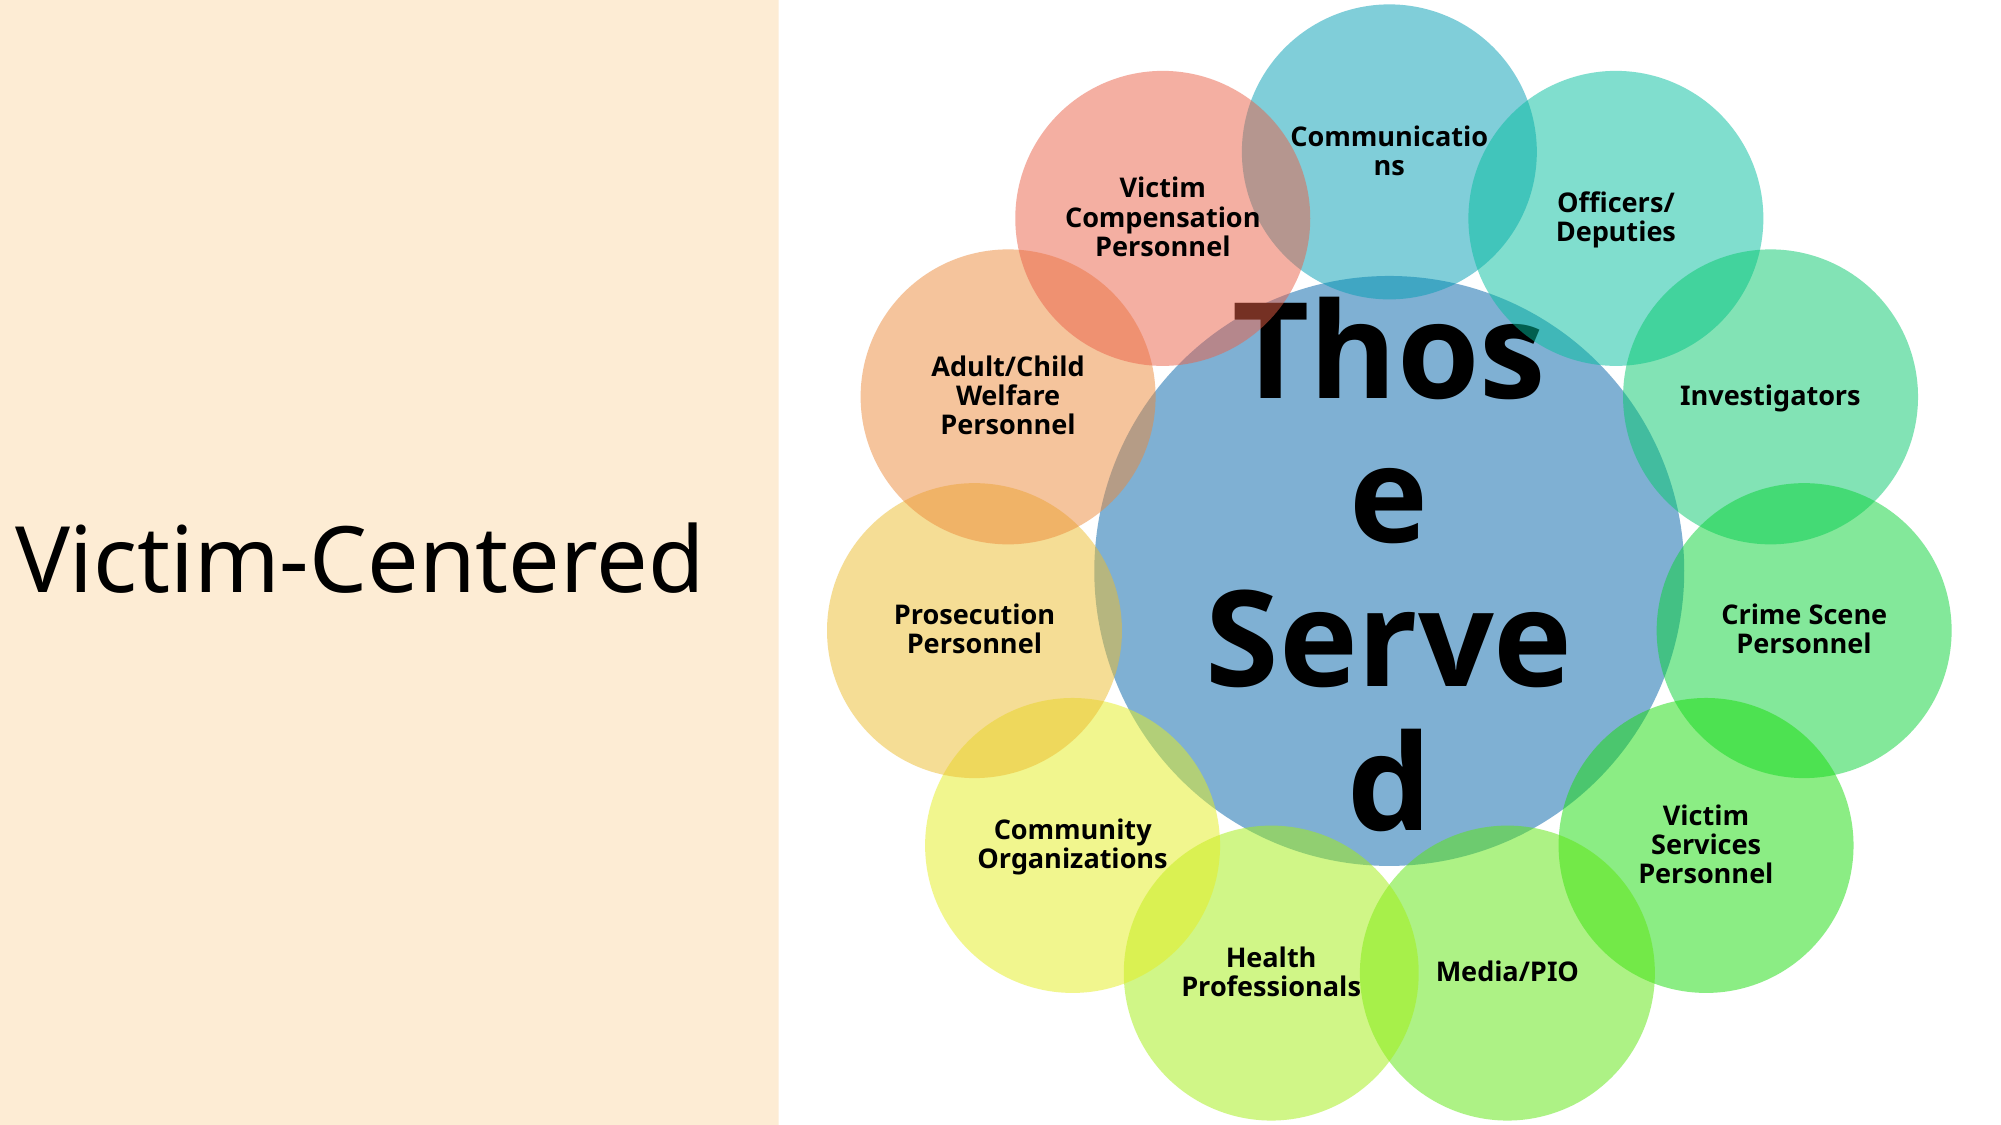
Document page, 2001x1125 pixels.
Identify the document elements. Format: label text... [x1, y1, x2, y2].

title Victim-Centered [0, 0, 778, 1125]
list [778, 0, 2000, 1125]
